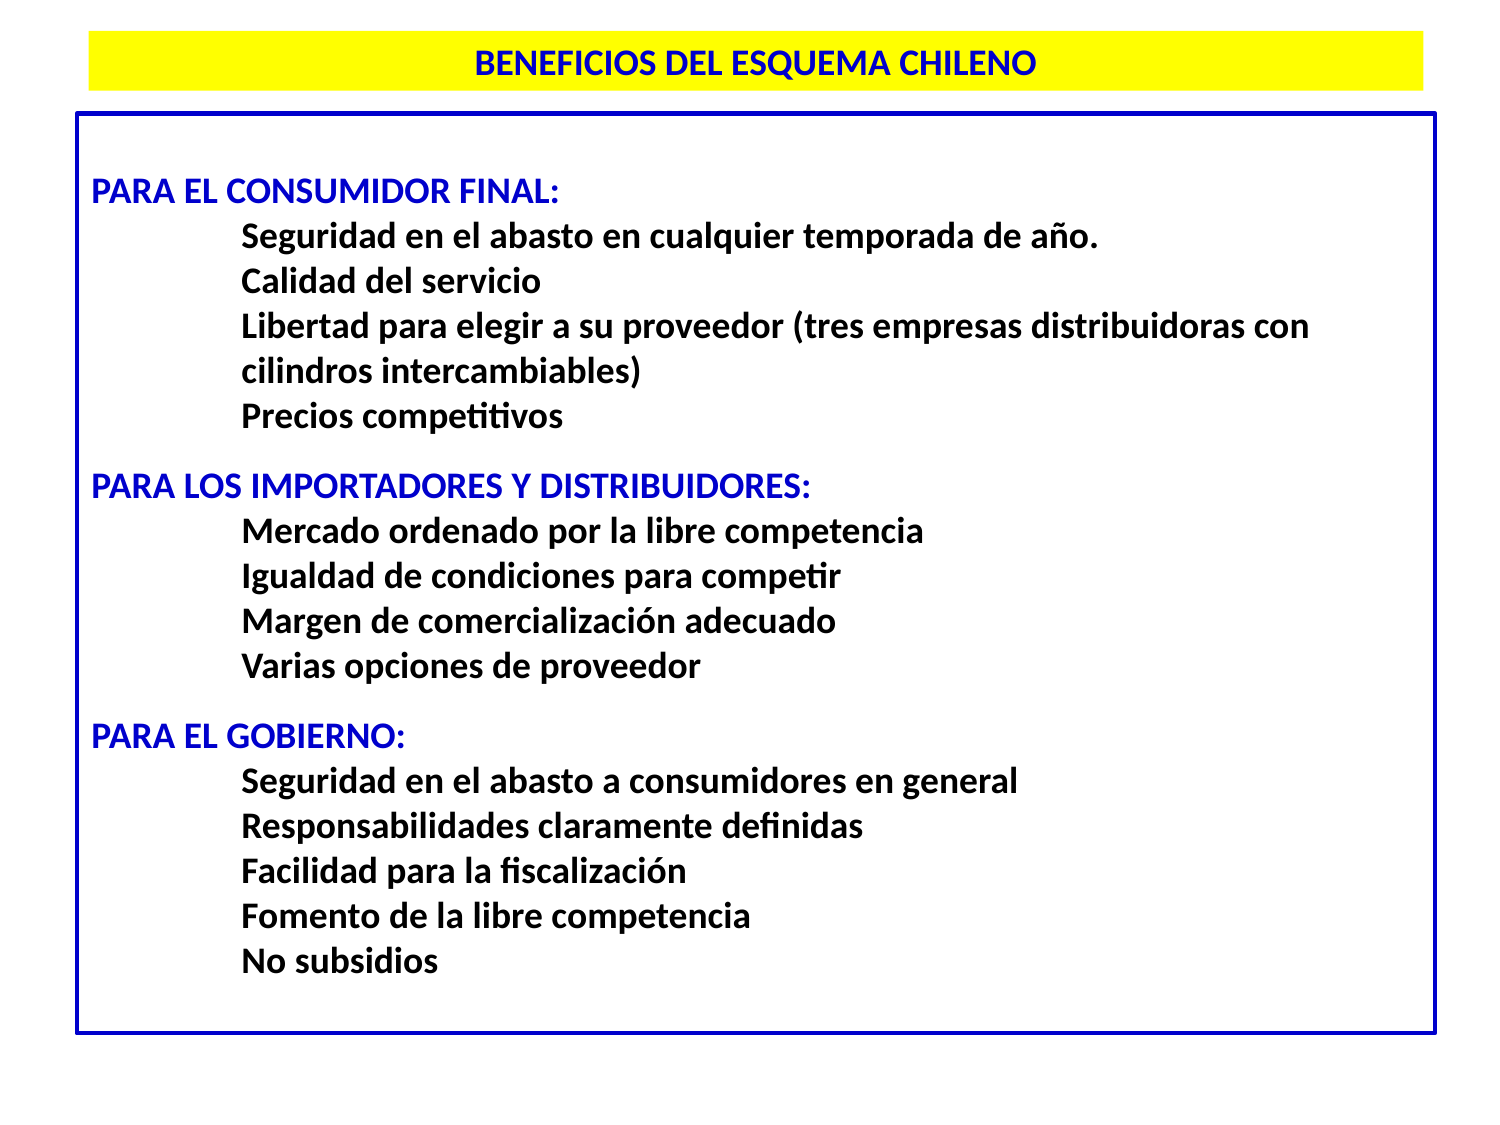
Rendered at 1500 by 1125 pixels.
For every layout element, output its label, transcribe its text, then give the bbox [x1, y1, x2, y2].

text_box PARA EL CONSUMIDOR FINAL: Seguridad en el abasto en cualquier temporada de año. Calidad del servicio Libertad para elegir a su proveedor (tres empresas distribuidoras con cilindros intercambiables) Precios competitivos PARA LOS IMPORTADORES Y DISTRIBUIDORES: Mercado ordenado por la libre competencia Igualdad de condiciones para competir Margen de comercialización adecuado Varias opciones de proveedor PARA EL GOBIERNO: Seguridad en el abasto a consumidores en general Responsabilidades claramente definidas Facilidad para la fiscalización Fomento de la libre competencia No subsidios [76, 113, 1436, 1034]
text_box BENEFICIOS DEL ESQUEMA CHILENO [88, 30, 1424, 91]
